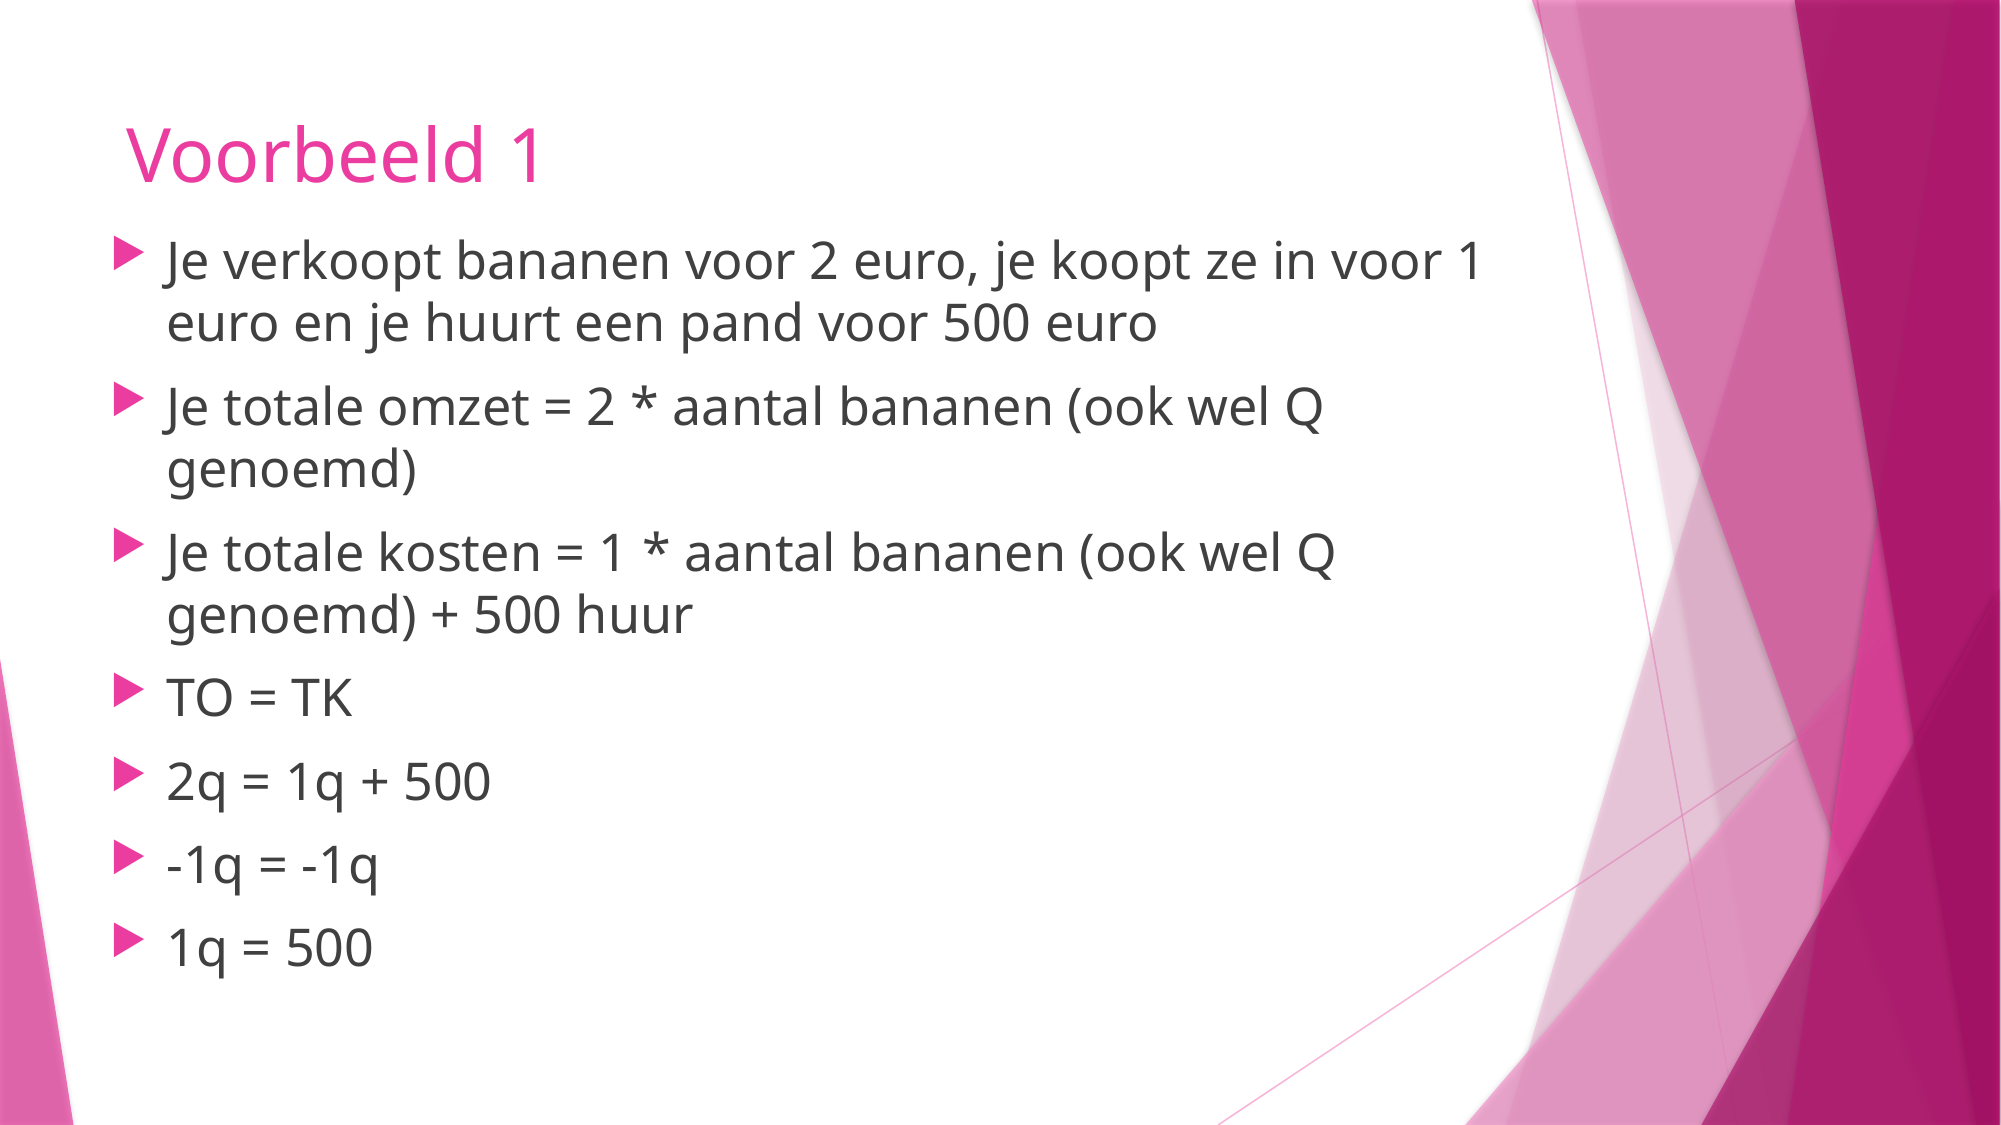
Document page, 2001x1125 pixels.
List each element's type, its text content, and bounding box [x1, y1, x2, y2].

list Je verkoopt bananen voor 2 euro, je koopt ze in voor 1 euro en je huurt een pand voor 500 euro Je totale omzet = 2 * aantal bananen (ook wel Q genoemd) Je totale kosten = 1 * aantal bananen (ook wel Q genoemd) + 500 huur TO = TK 2q = 1q + 500 -1q = -1q 1q = 500 [95, 219, 1522, 992]
title Voorbeeld 1 [111, 99, 1522, 219]
